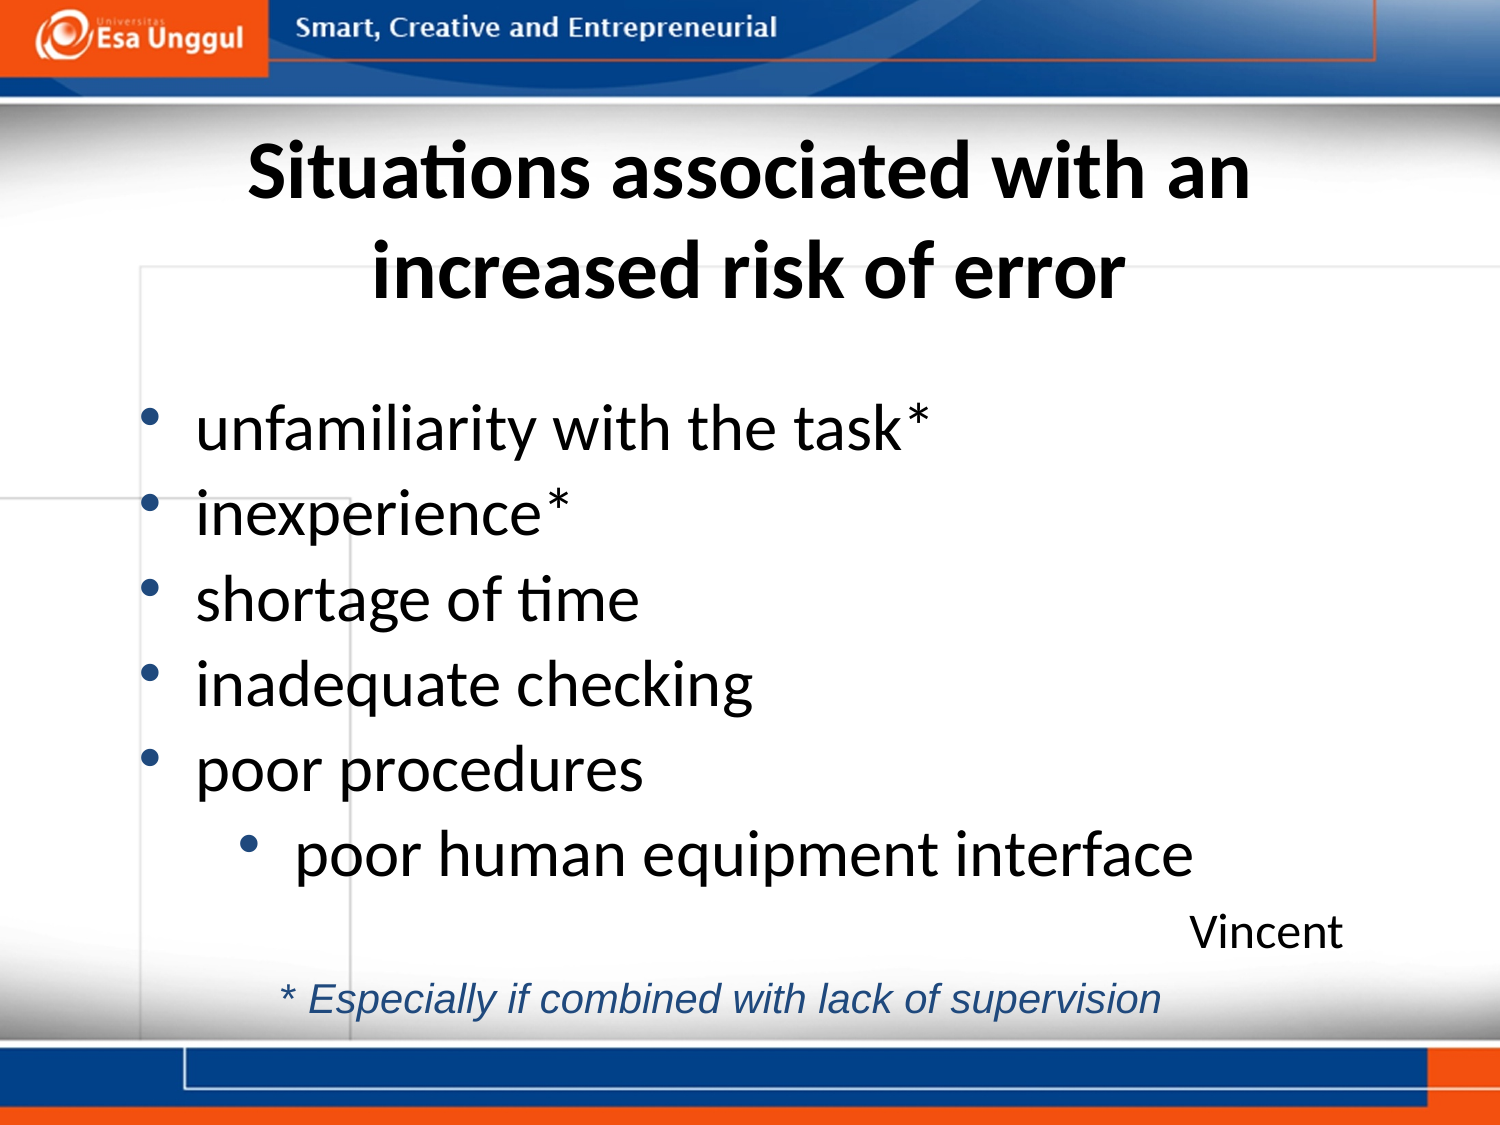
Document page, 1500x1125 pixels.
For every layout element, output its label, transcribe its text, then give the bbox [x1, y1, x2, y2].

picture [0, 0, 1500, 1125]
list unfamiliarity with the task* inexperience* shortage of time inadequate checking poor procedures poor human equipment interface Vincent [123, 385, 1360, 976]
text_box * Especially if combined with lack of supervision [265, 964, 1329, 1029]
title Situations associated with an increased risk of error [112, 90, 1388, 341]
